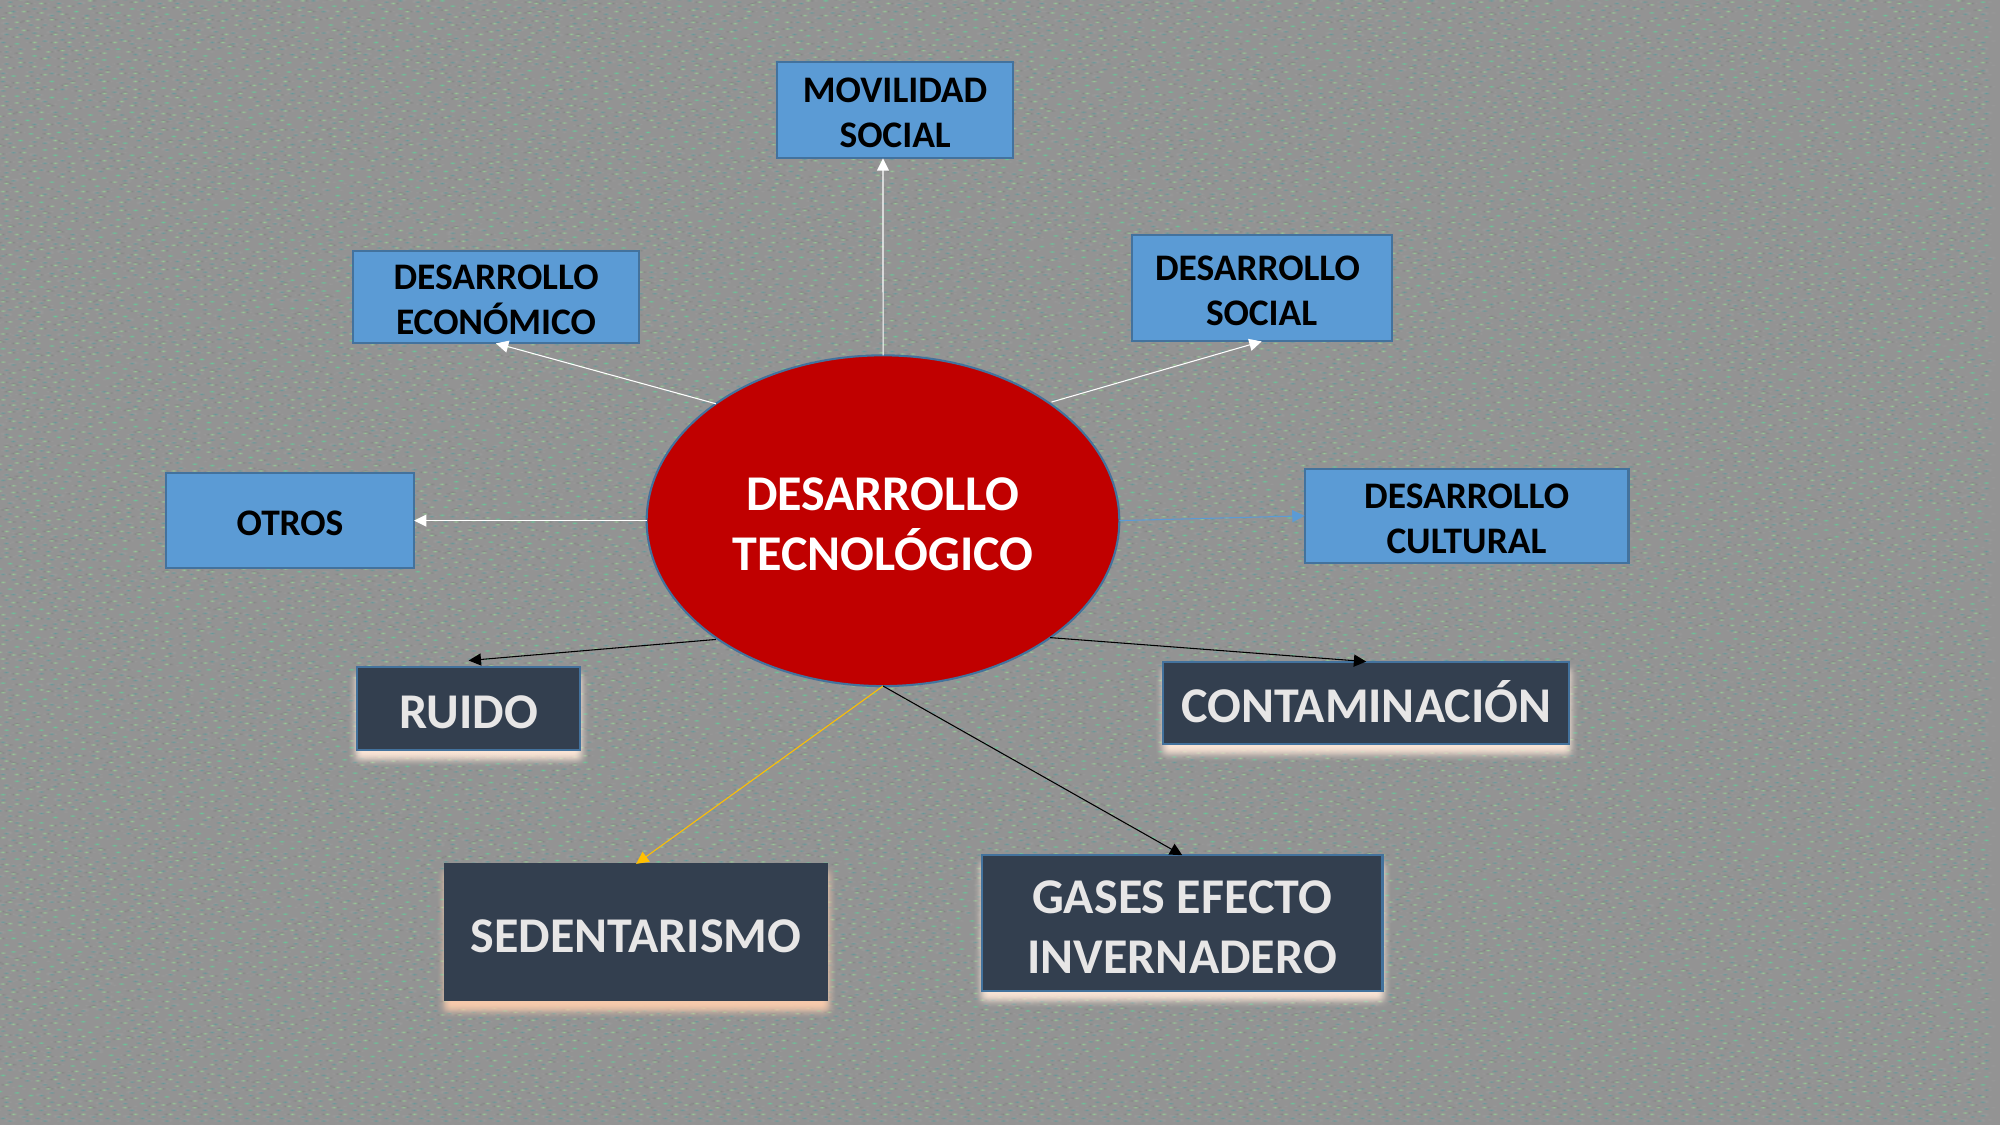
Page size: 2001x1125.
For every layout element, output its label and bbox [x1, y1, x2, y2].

text_box [1051, 341, 1262, 403]
text_box [468, 639, 716, 661]
picture [0, 0, 2000, 1125]
text_box [636, 686, 884, 864]
text_box [883, 686, 1183, 856]
text_box [495, 343, 716, 404]
text_box [1050, 637, 1367, 662]
text_box [1119, 515, 1305, 521]
